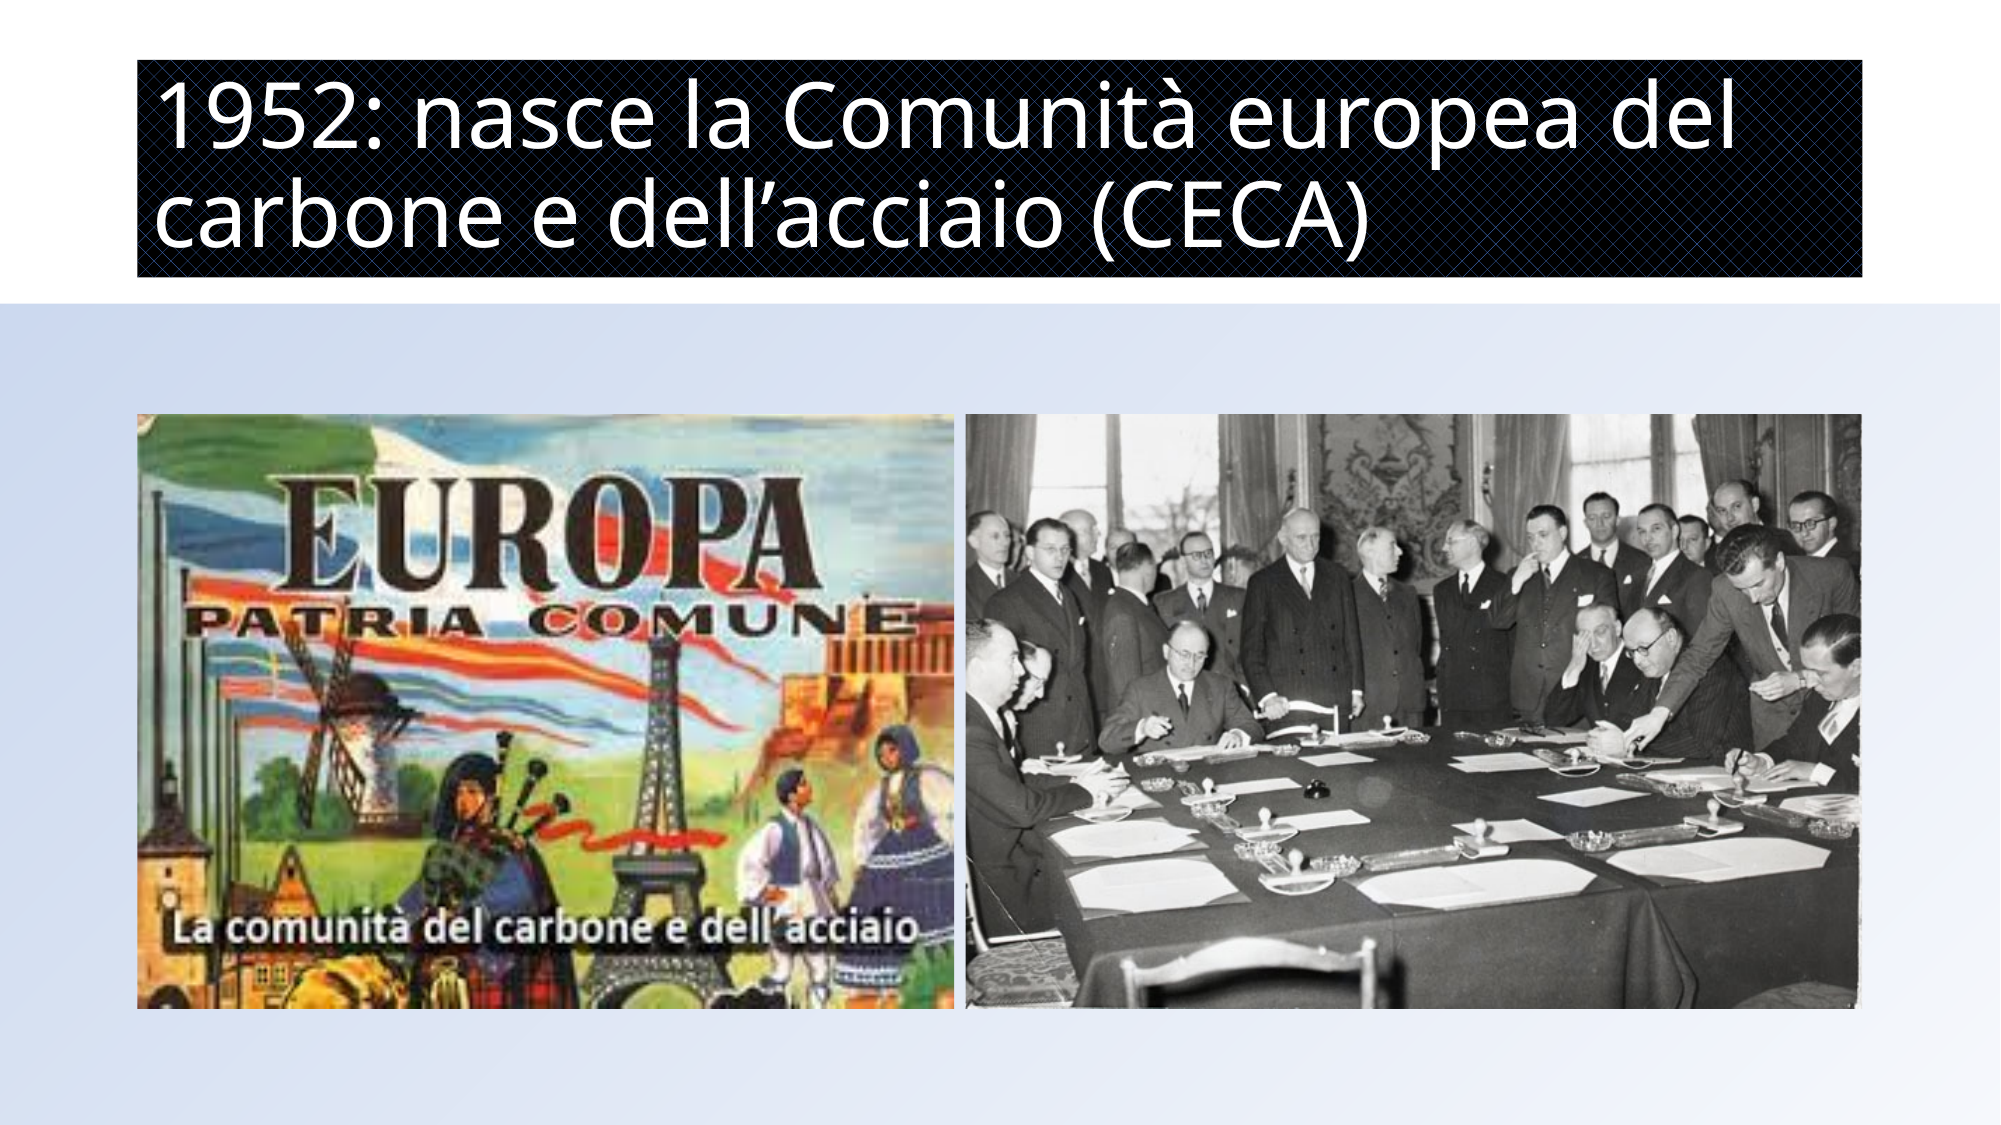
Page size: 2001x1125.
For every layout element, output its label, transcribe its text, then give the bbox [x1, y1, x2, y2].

text_box [0, 0, 2000, 305]
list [137, 414, 955, 1009]
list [965, 414, 1863, 1009]
title 1952: nasce la Comunità europea del carbone e dell’acciaio (CECA) [137, 59, 1863, 278]
